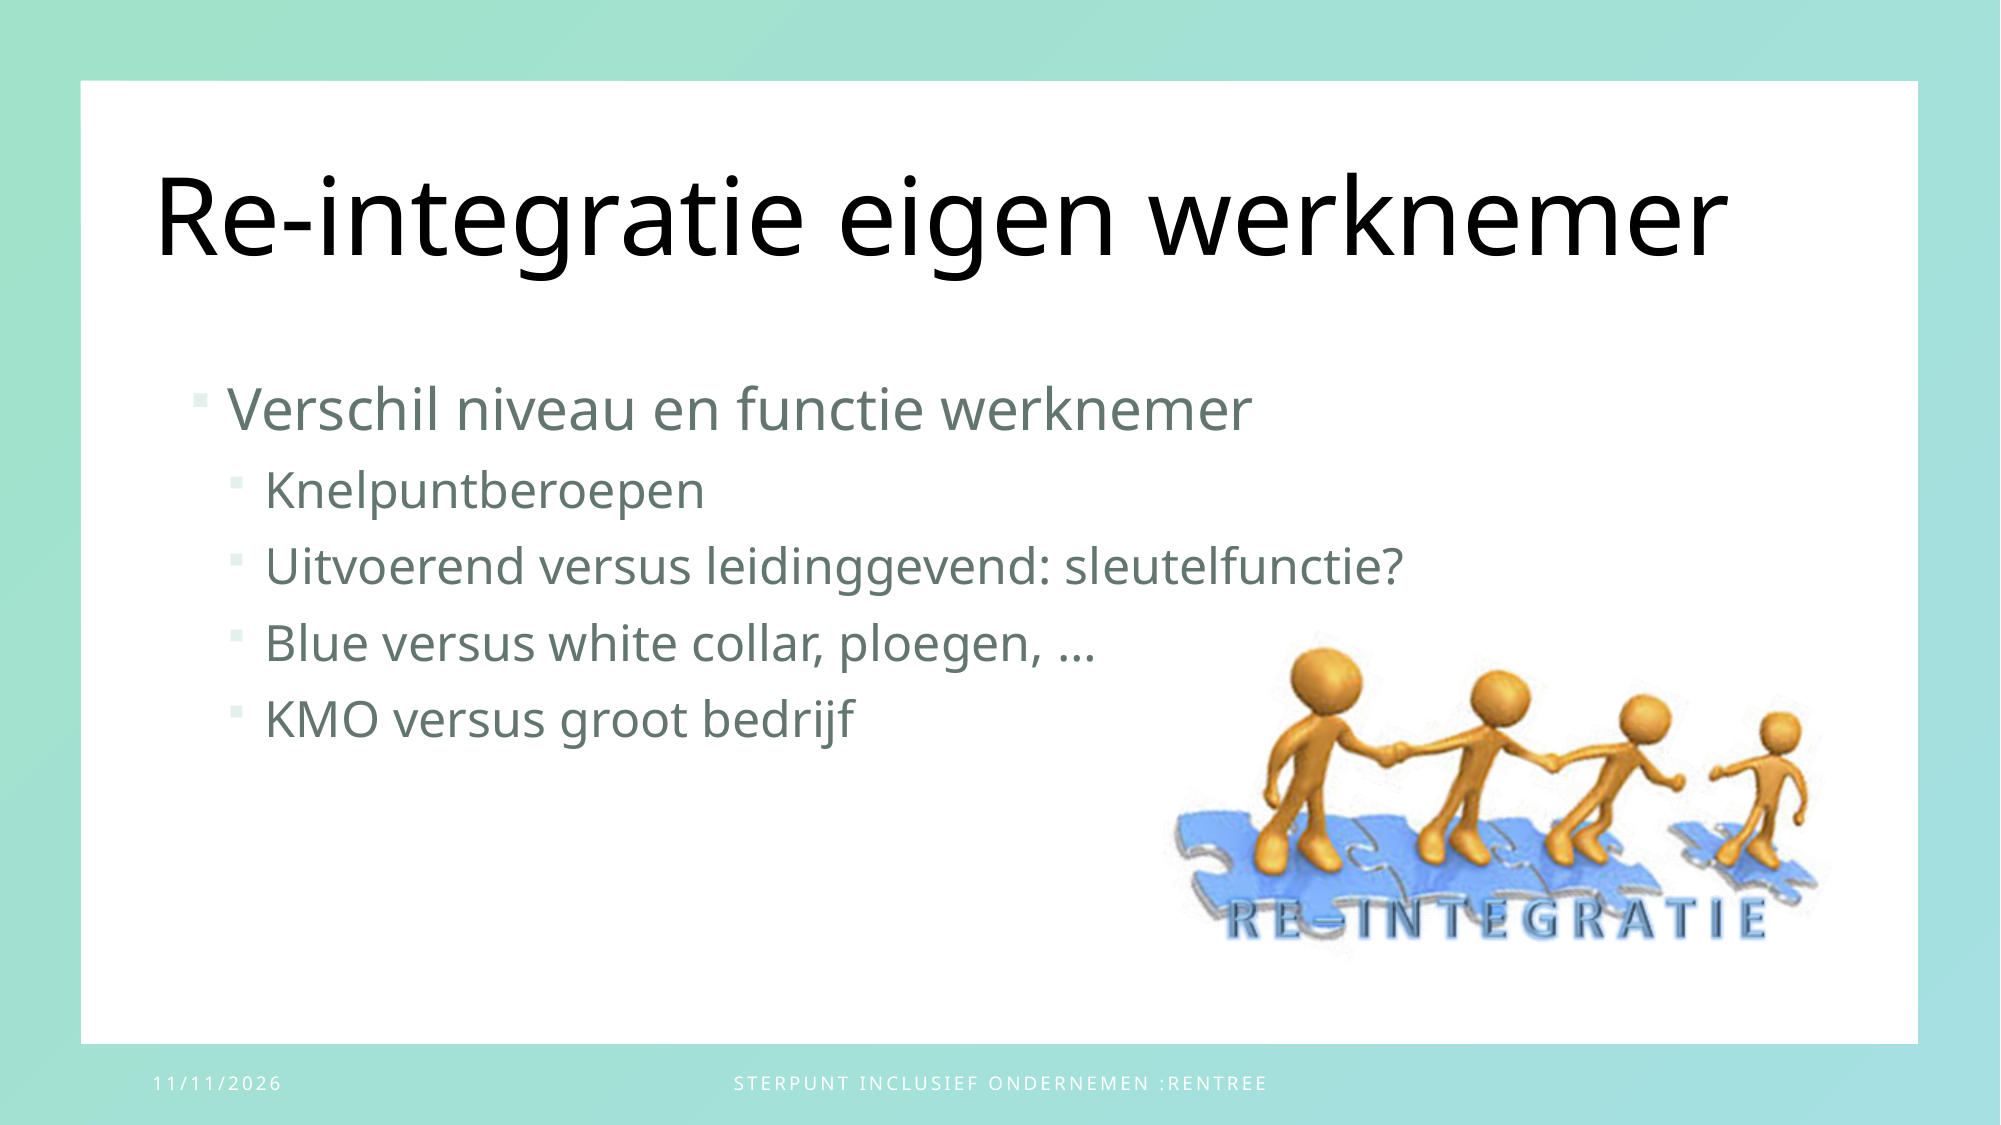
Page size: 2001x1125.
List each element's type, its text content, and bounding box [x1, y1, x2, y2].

list Verschil niveau en functie werknemer Knelpuntberoepen Uitvoerend versus leidinggevend: sleutelfunctie? Blue versus white collar, ploegen, … KMO versus groot bedrijf [137, 357, 1499, 1014]
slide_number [137, 1054, 588, 1115]
picture [1163, 628, 1833, 964]
footer Sterpunt Inclusief Ondernemen :Rentree [662, 1054, 1338, 1115]
title Re-integratie eigen werknemer [137, 111, 1863, 330]
